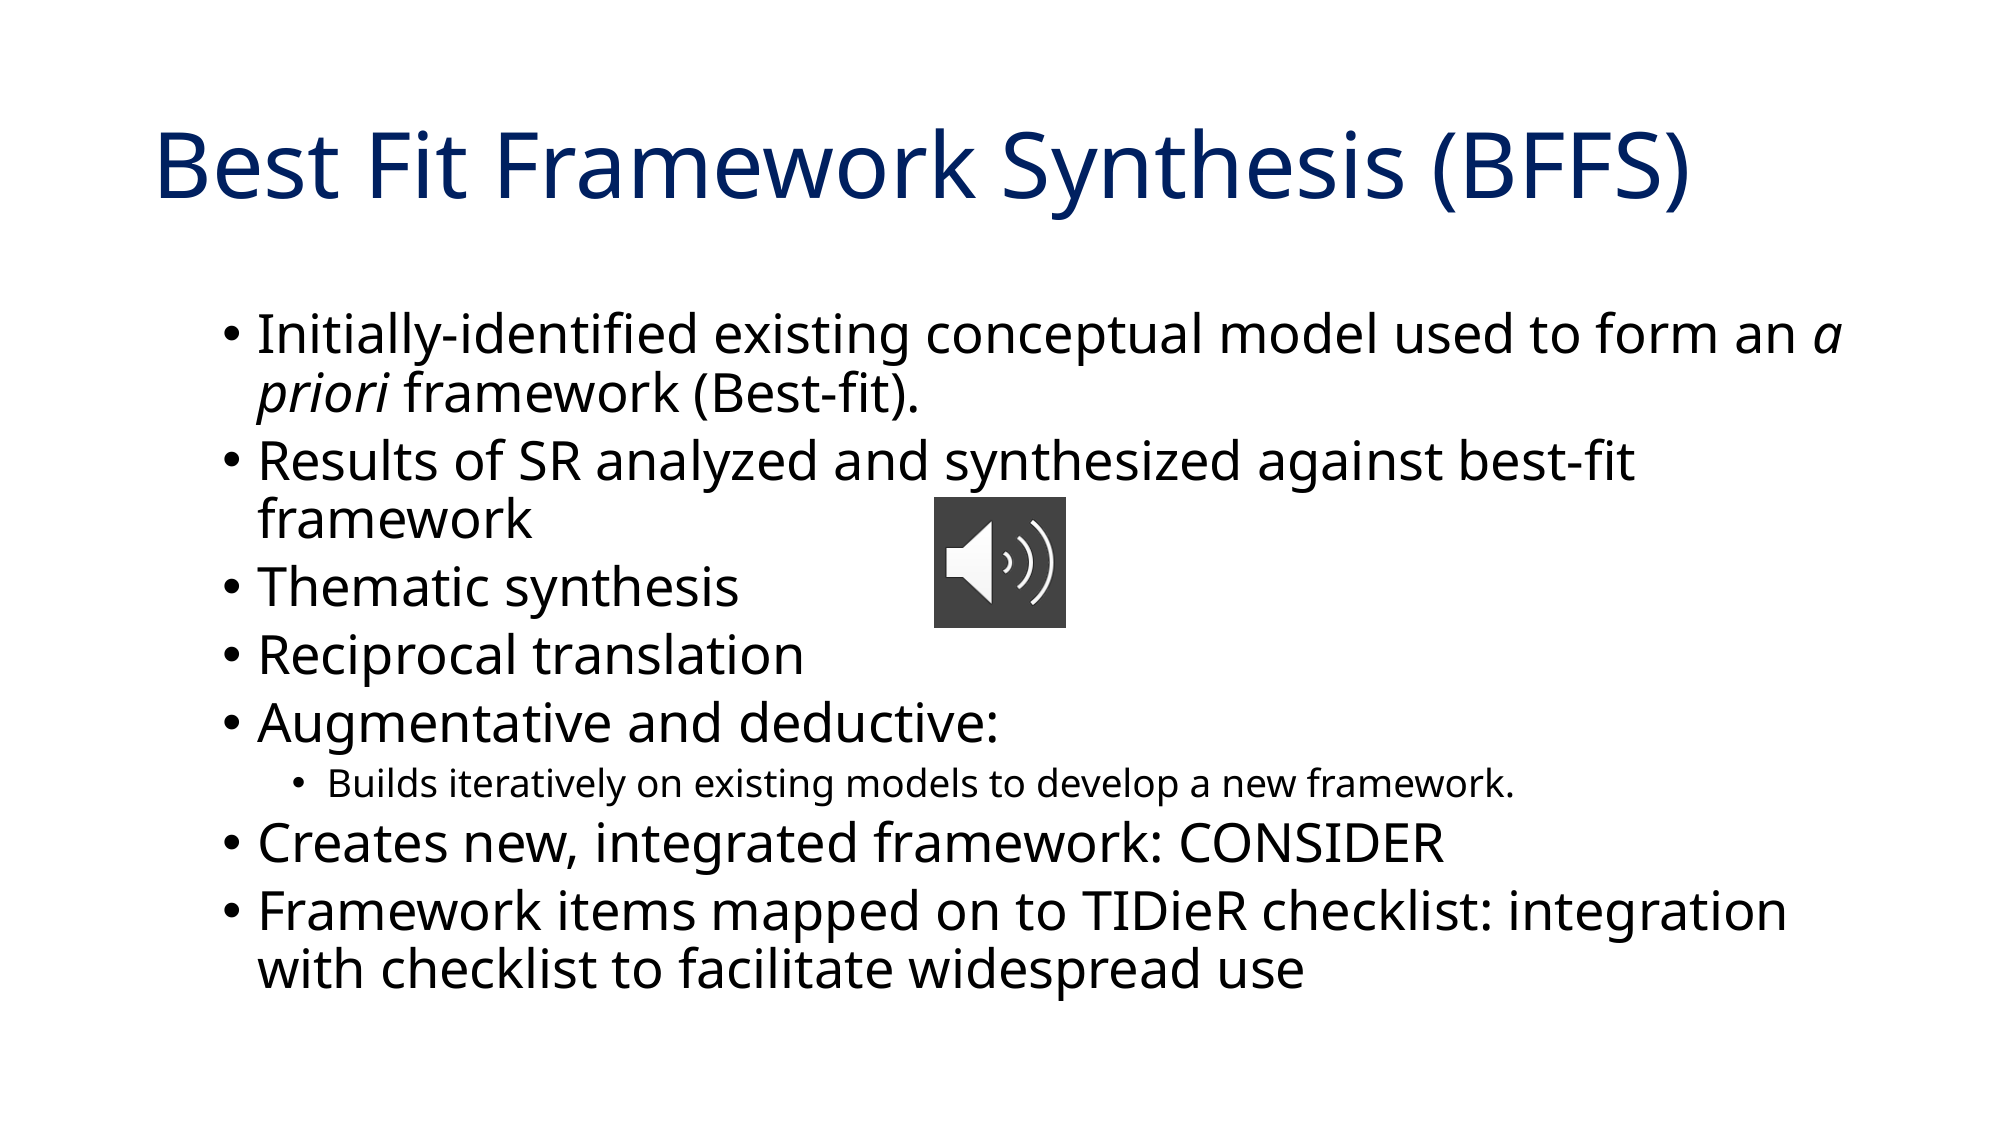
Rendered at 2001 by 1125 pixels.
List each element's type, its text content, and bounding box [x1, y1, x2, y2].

title Best Fit Framework Synthesis (BFFS) [137, 59, 1863, 278]
list Initially-identified existing conceptual model used to form an a priori framework (Best-fit). Results of SR analyzed and synthesized against best-fit framework Thematic synthesis Reciprocal translation Augmentative and deductive: Builds iteratively on existing models to develop a new framework. Creates new, integrated framework: CONSIDER Framework items mapped on to TIDieR checklist: integration with checklist to facilitate widespread use [137, 299, 1863, 1014]
picture [933, 495, 1067, 630]
